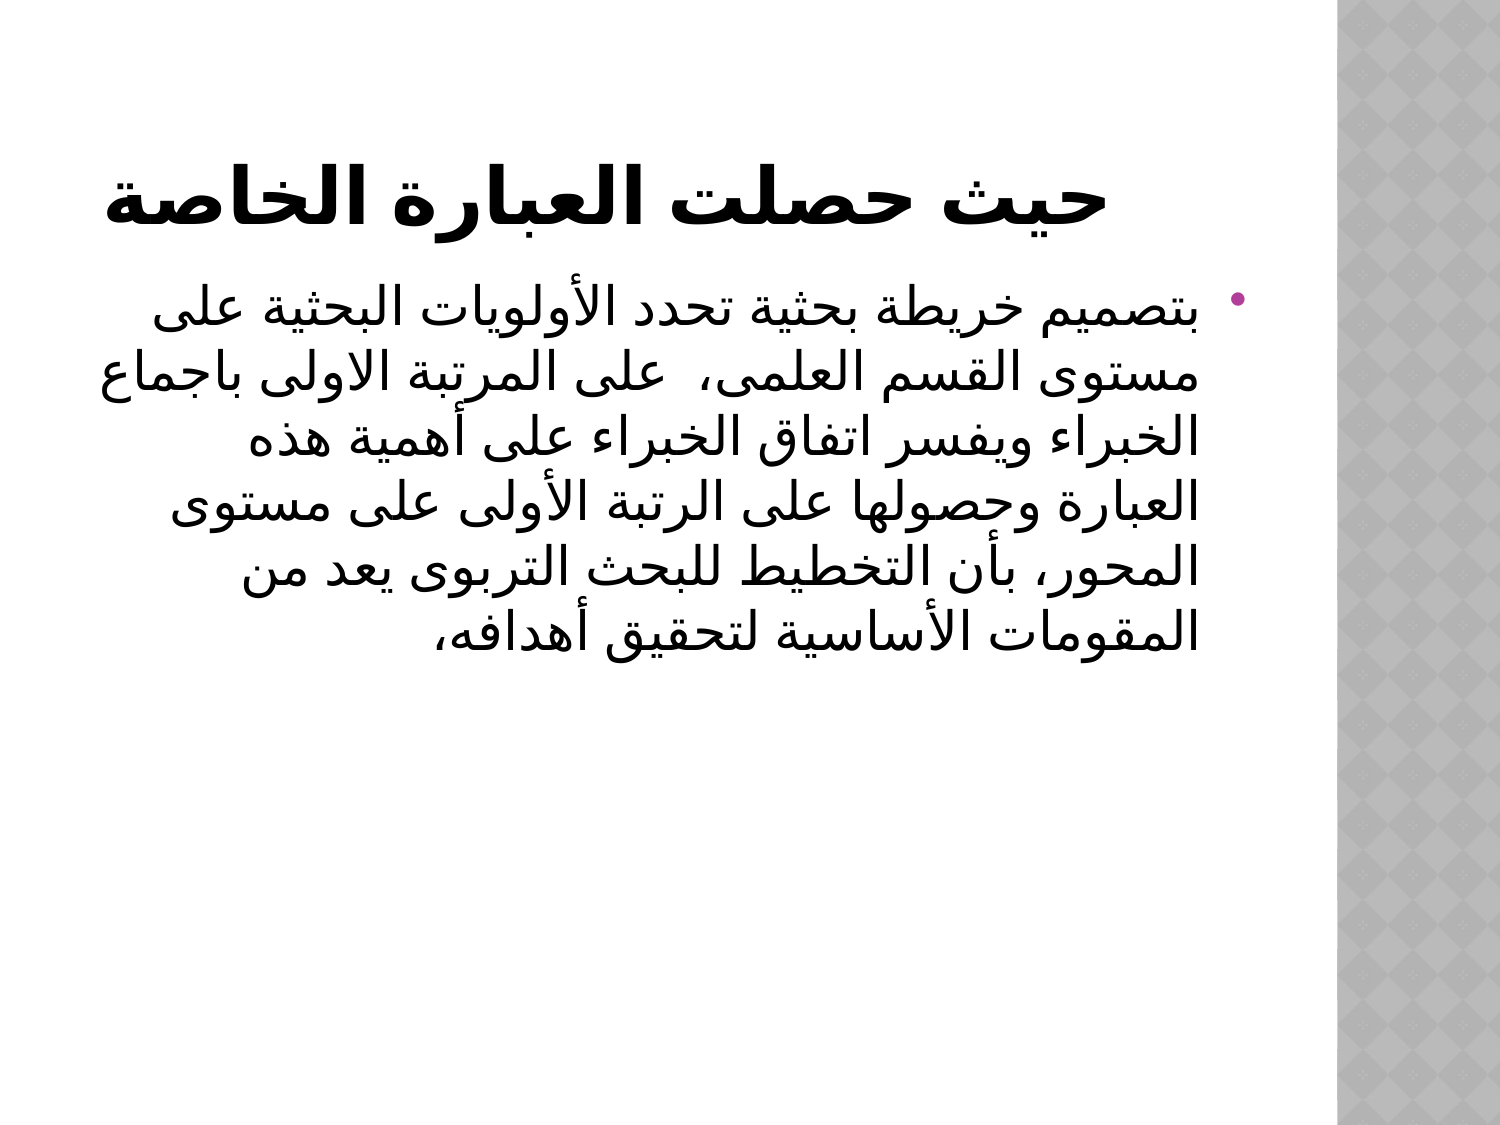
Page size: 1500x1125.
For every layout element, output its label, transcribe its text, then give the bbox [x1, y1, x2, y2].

list بتصميم خريطة بحثية تحدد الأولويات البحثية على مستوى القسم العلمى، على المرتبة الاولى باجماع الخبراء ويفسر اتفاق الخبراء على أهمية هذه العبارة وحصولها على الرتبة الأولى على مستوى المحور، بأن التخطيط للبحث التربوى يعد من المقومات الأساسية لتحقيق أهدافه، [75, 264, 1263, 1059]
title حيث حصلت العبارة الخاصة [75, 52, 1263, 240]
